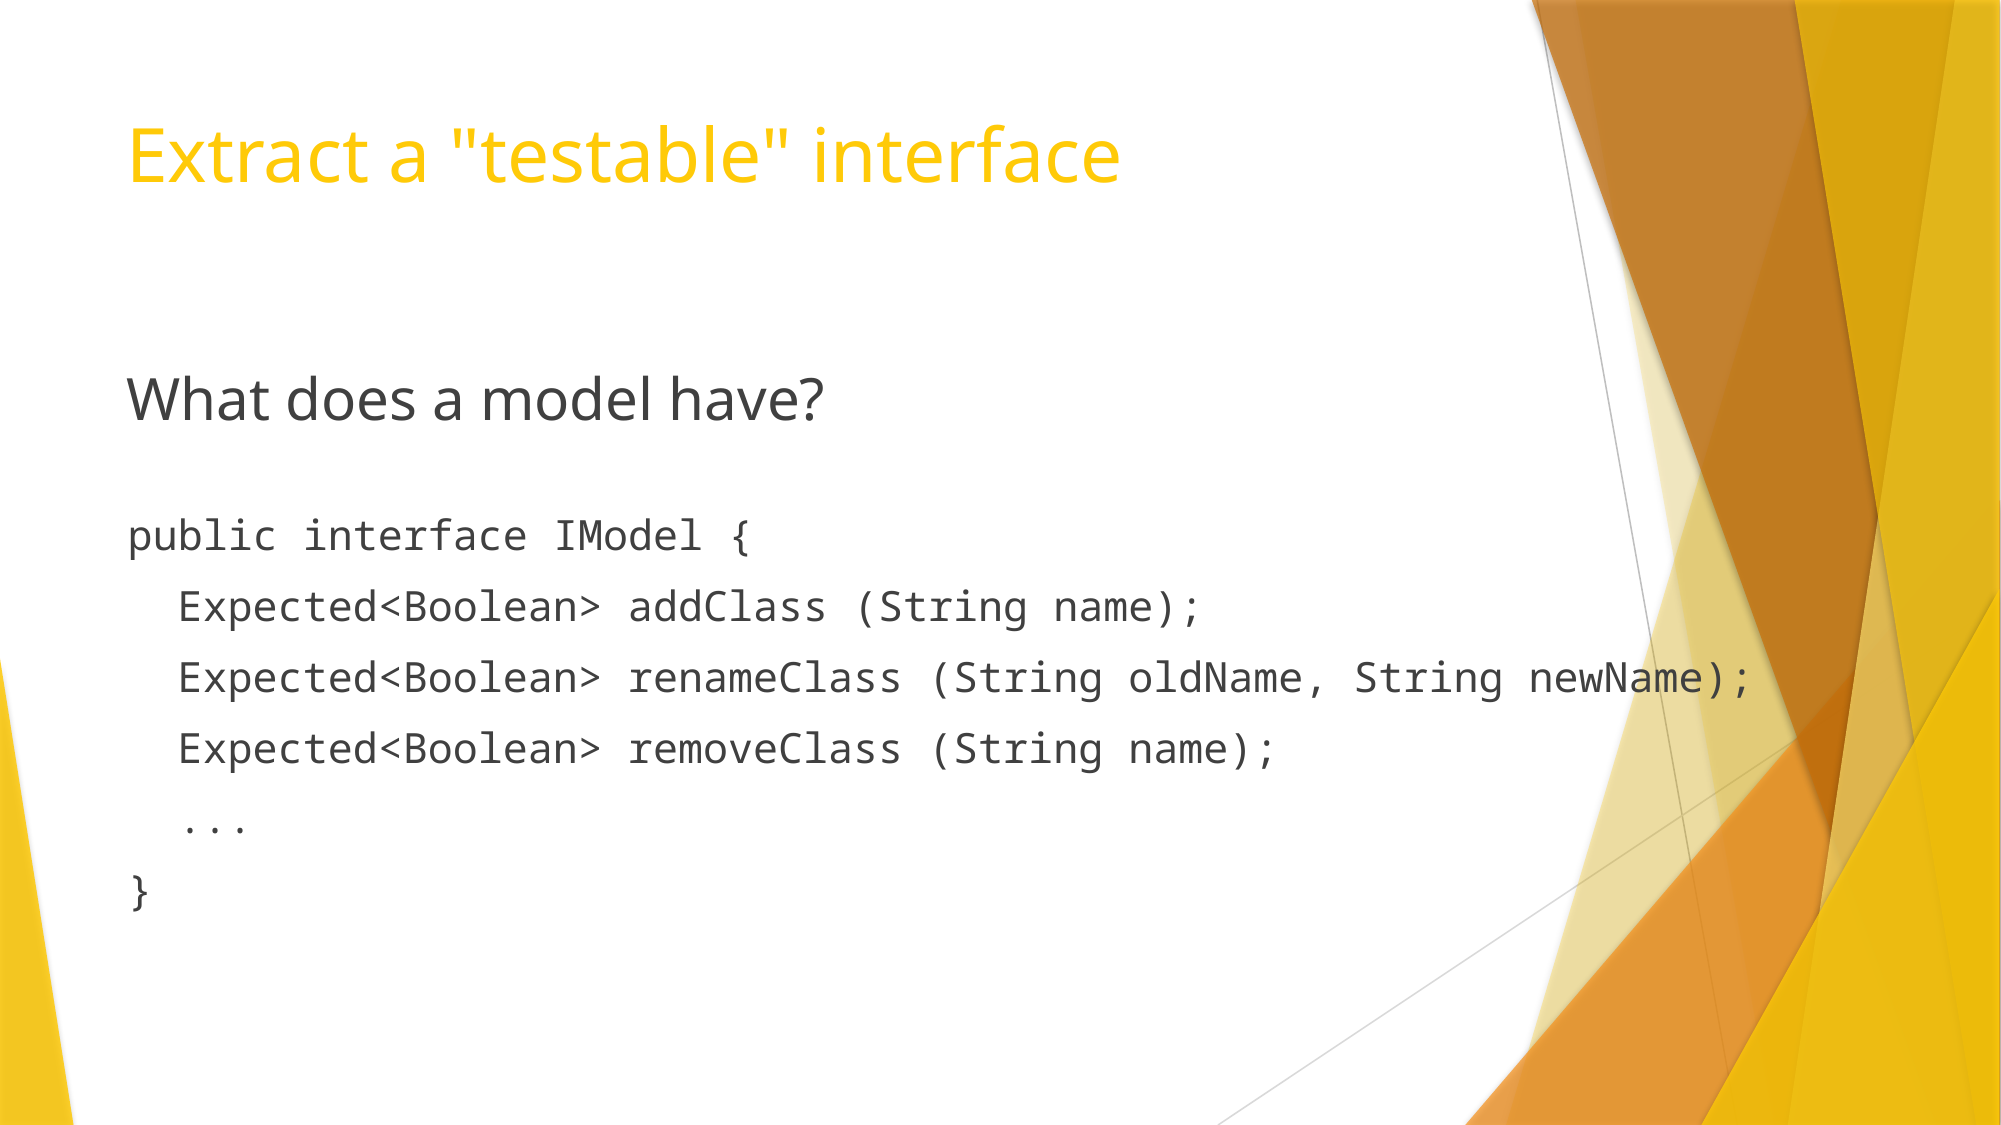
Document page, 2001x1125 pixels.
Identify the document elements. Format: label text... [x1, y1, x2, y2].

title Extract a "testable" interface [111, 99, 1522, 317]
list What does a model have? public interface IModel { Expected<Boolean> addClass (String name); Expected<Boolean> renameClass (String oldName, String newName); Expected<Boolean> removeClass (String name); ... } [111, 354, 1937, 1039]
